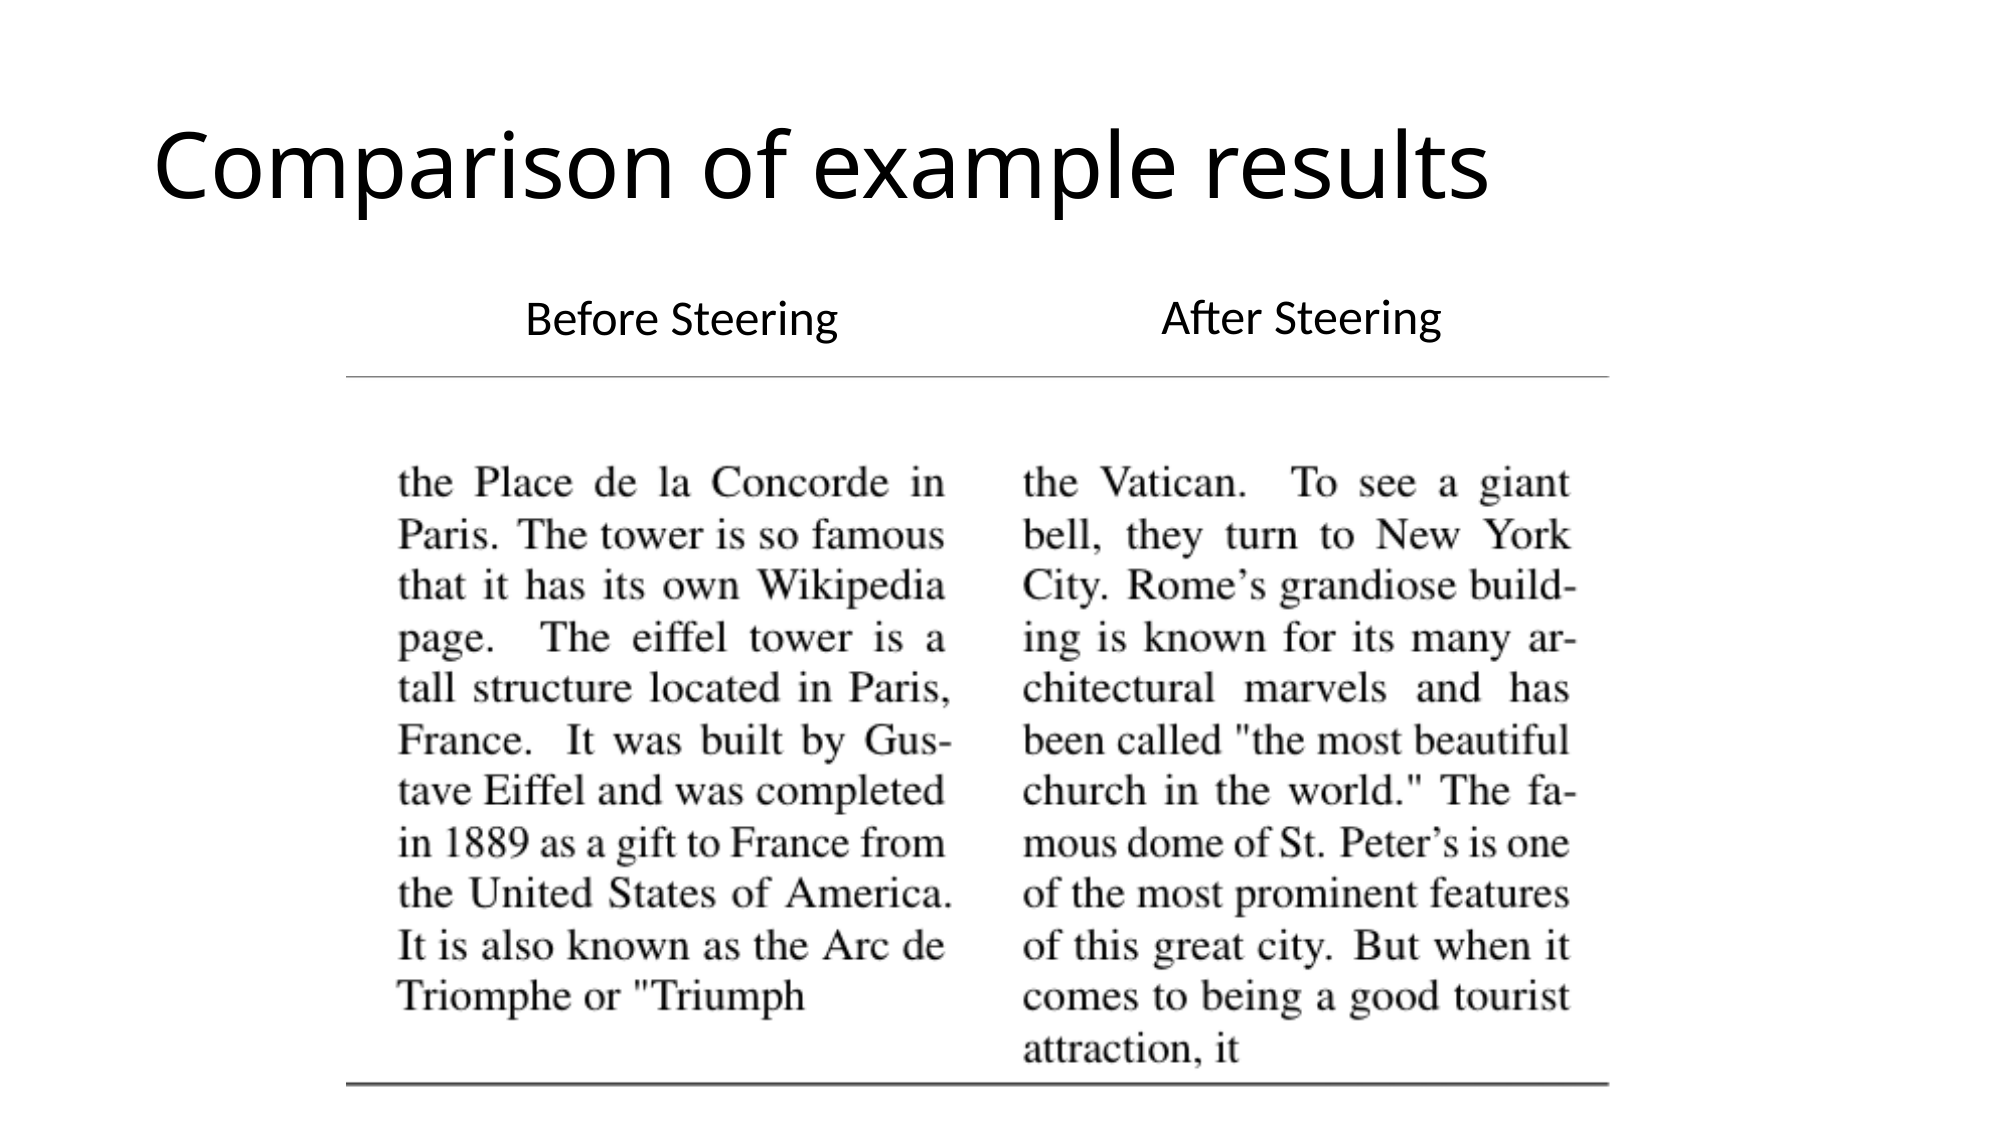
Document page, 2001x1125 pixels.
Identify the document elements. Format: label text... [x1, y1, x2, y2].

text_box Before Steering [510, 278, 854, 353]
text_box After Steering [1146, 277, 1458, 352]
title Comparison of example results [137, 59, 1863, 278]
picture [346, 376, 1622, 1099]
